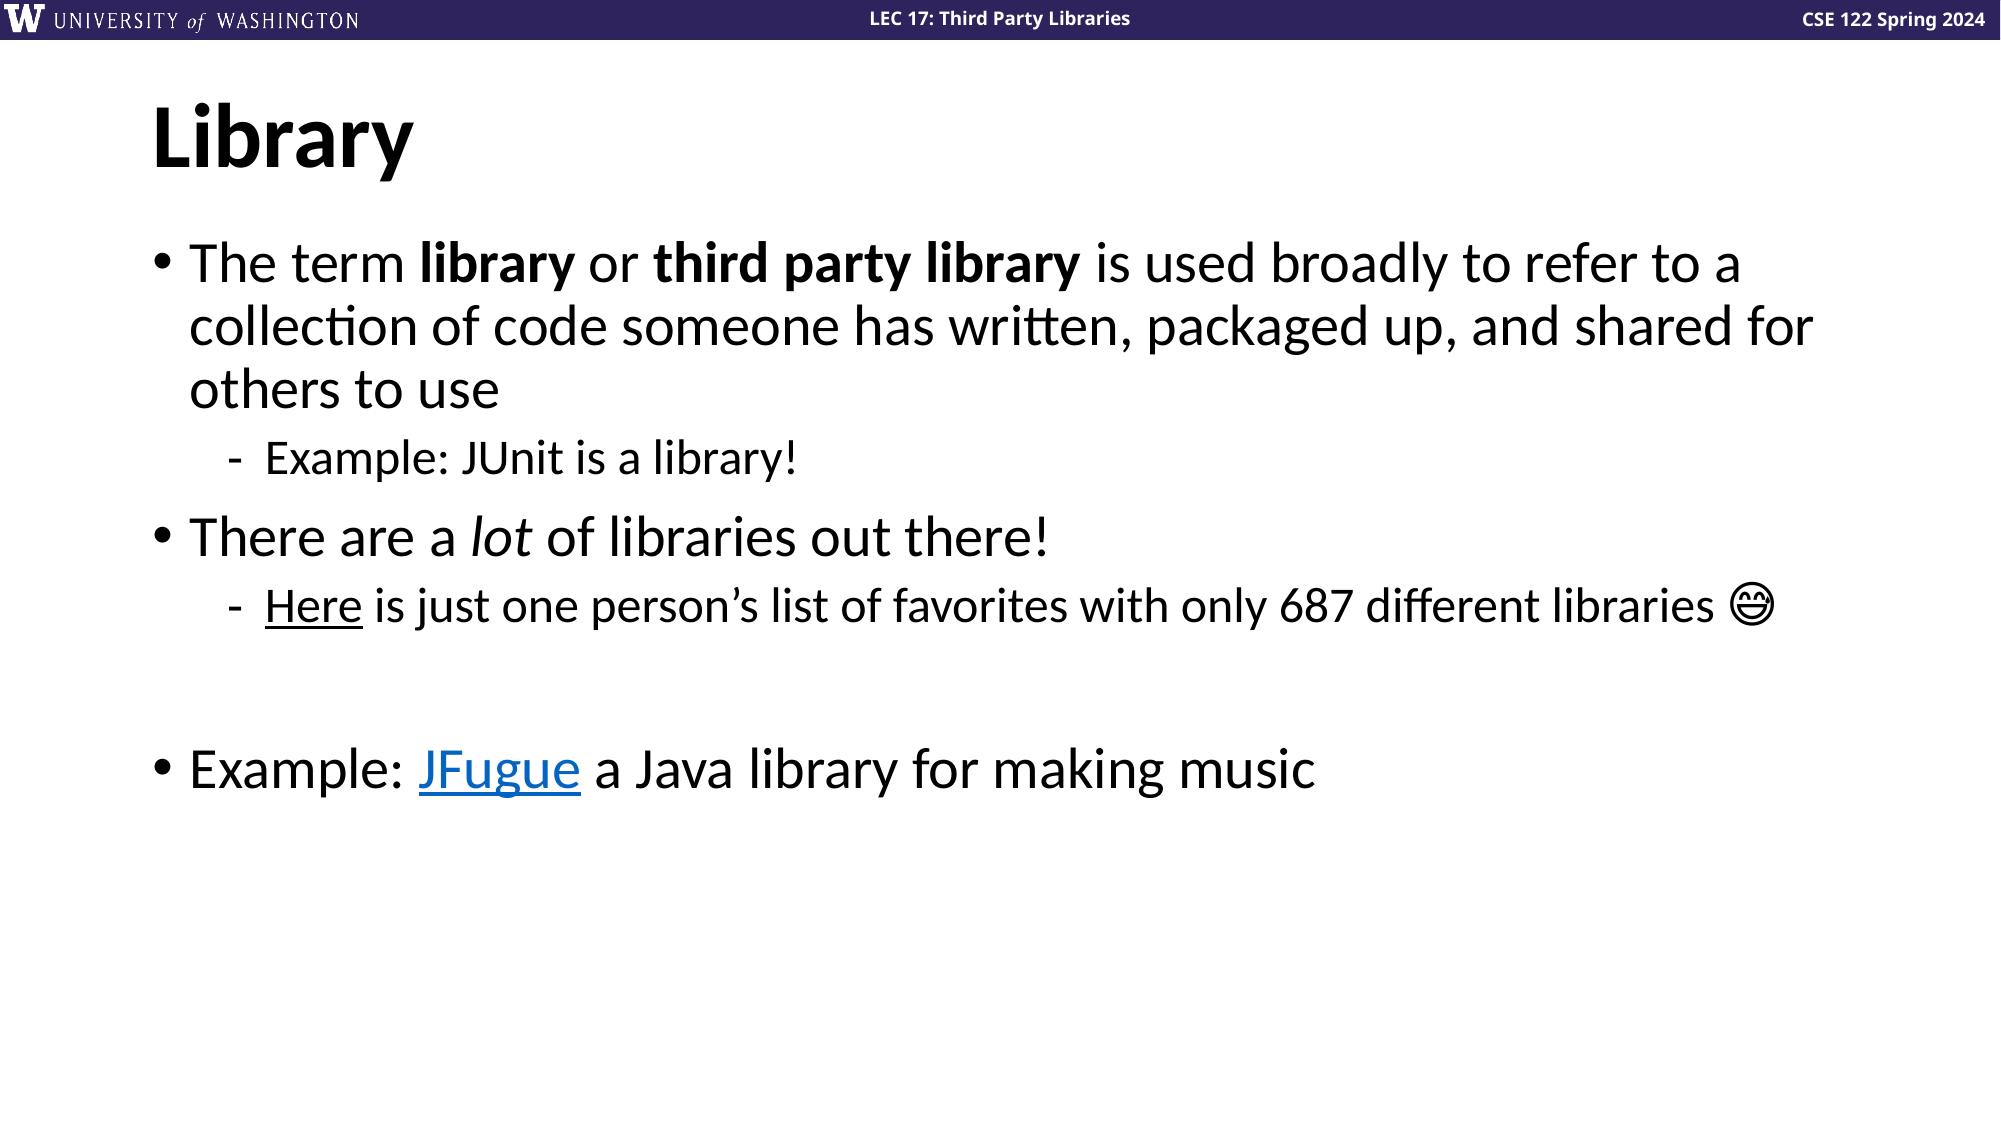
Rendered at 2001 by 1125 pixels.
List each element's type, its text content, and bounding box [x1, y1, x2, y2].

picture [4, 4, 358, 33]
list The term library or third party library is used broadly to refer to a collection of code someone has written, packaged up, and shared for others to use Example: JUnit is a library! There are a lot of libraries out there! Here is just one person’s list of favorites with only 687 different libraries 😅 Example: JFugue a Java library for making music [137, 224, 1863, 1014]
title Library [137, 74, 1863, 200]
